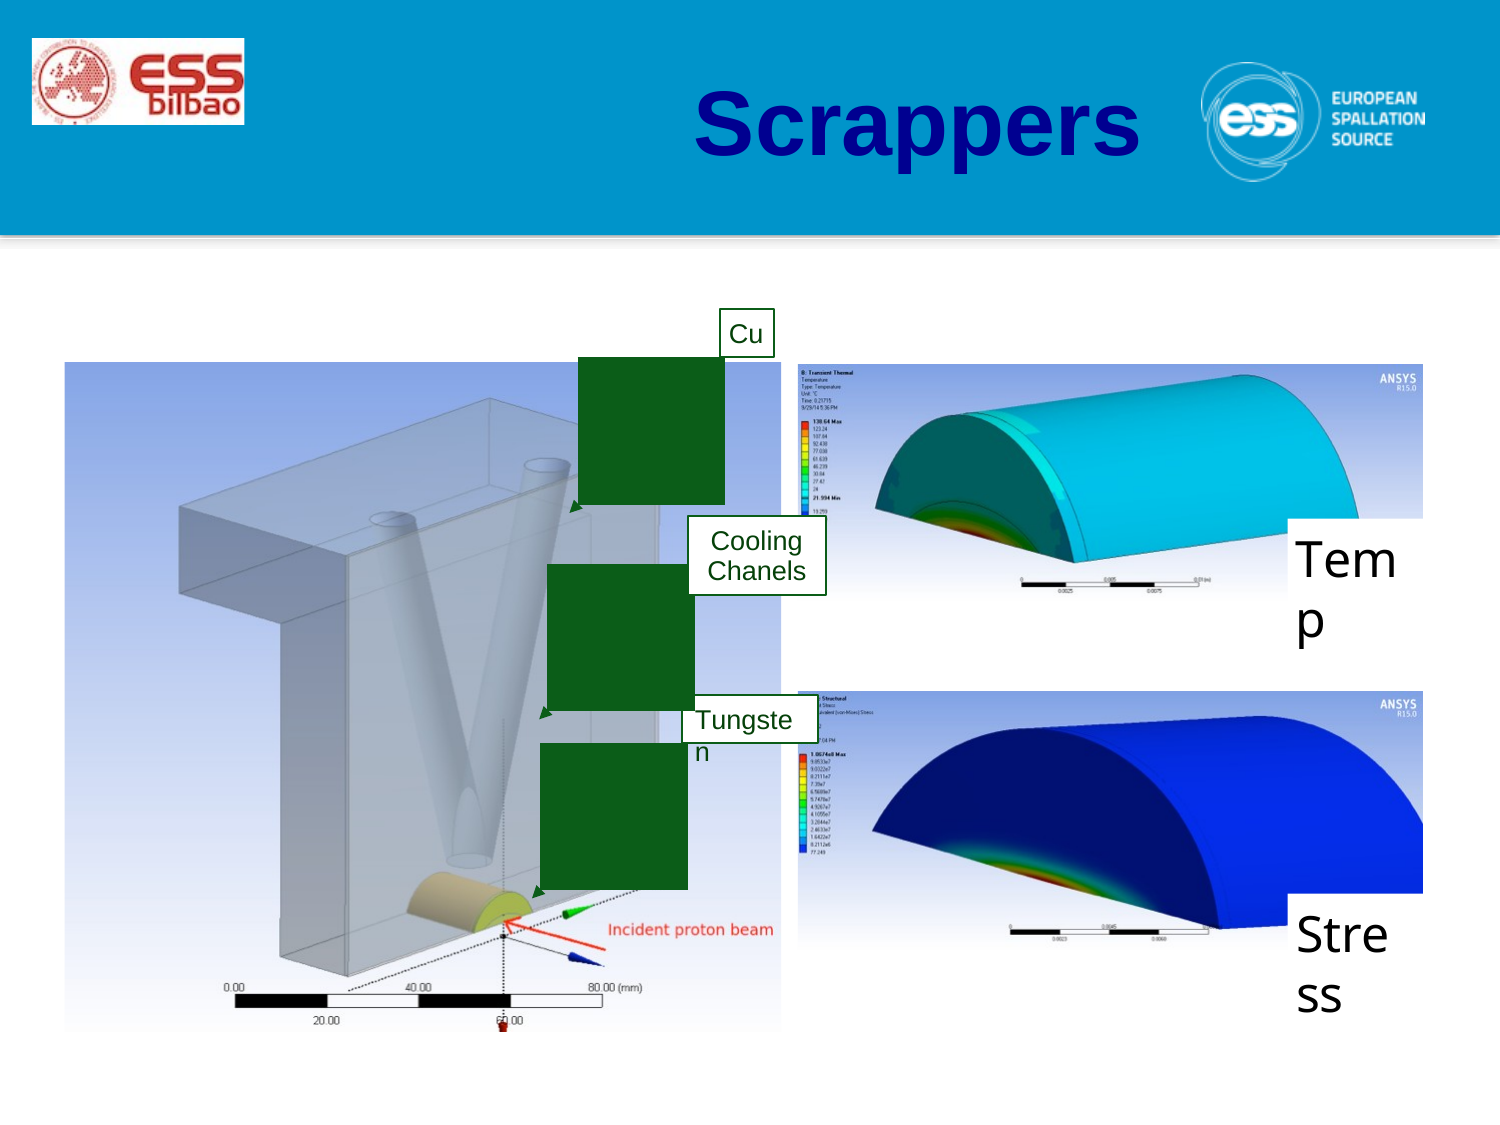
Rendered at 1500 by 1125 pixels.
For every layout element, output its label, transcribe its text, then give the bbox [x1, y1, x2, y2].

text_box [797, 691, 1423, 950]
text_box Temp [1293, 527, 1409, 591]
text_box [797, 364, 1423, 602]
text_box [682, 694, 818, 743]
text_box [719, 309, 774, 358]
text_box [688, 515, 826, 595]
text_box Stress [1294, 902, 1413, 965]
text_box Tungsten [692, 702, 808, 738]
text_box [1287, 893, 1434, 978]
text_box [539, 706, 553, 720]
text_box Cu [726, 316, 766, 353]
text_box [569, 499, 583, 513]
text_box [531, 885, 546, 899]
text_box [31, 38, 245, 125]
text_box [64, 362, 782, 1032]
title Scrappers [505, 0, 1500, 237]
text_box Cooling Chanels [705, 526, 809, 589]
text_box [1287, 518, 1434, 603]
